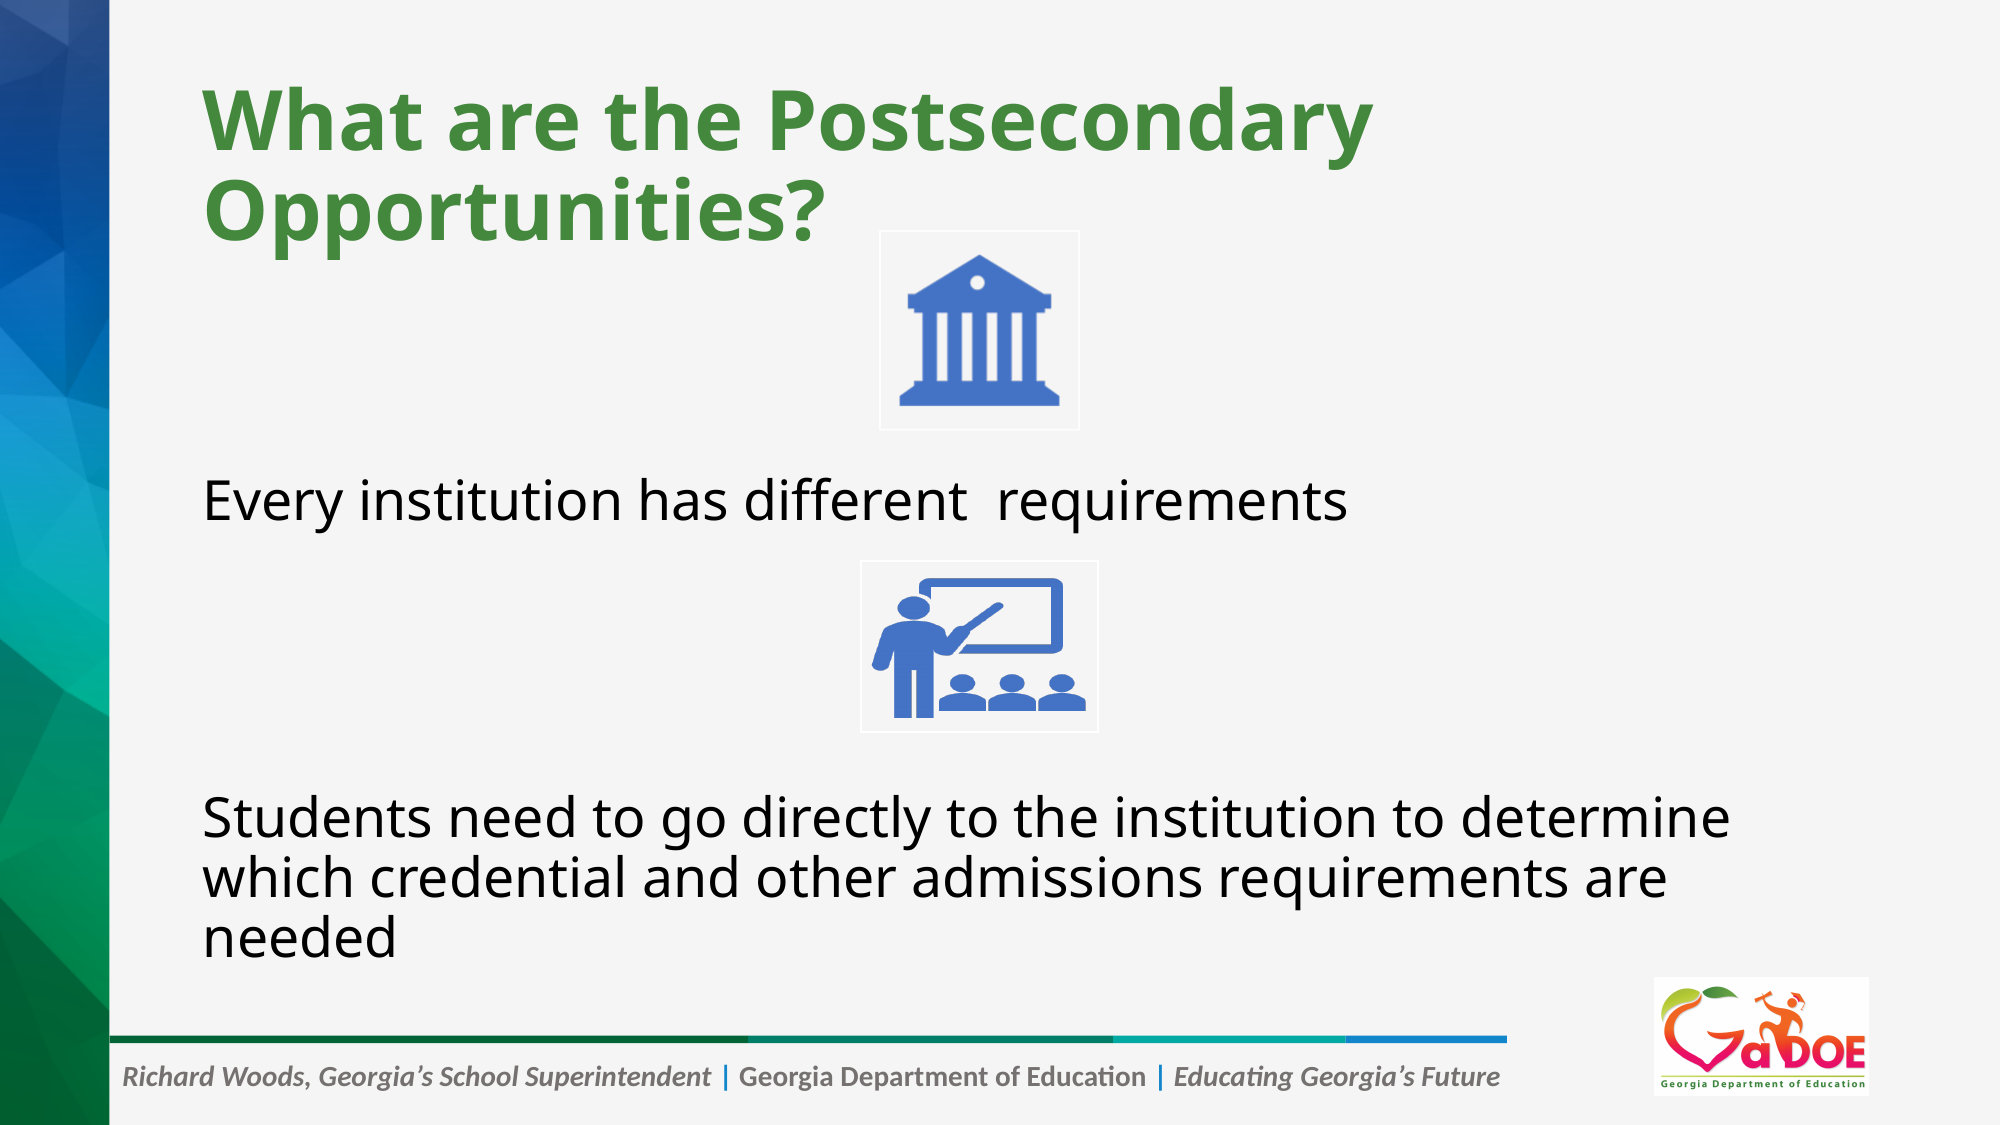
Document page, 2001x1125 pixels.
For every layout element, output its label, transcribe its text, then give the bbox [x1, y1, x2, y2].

title What are the Postsecondary Opportunities? [187, 59, 1863, 278]
picture [878, 230, 1081, 431]
picture [1654, 977, 1870, 1096]
text_box [860, 560, 1099, 733]
picture [0, 0, 110, 1125]
list Every institution has different requirements Students need to go directly to the institution to determine which credential and other admissions requirements are needed [187, 299, 1863, 978]
